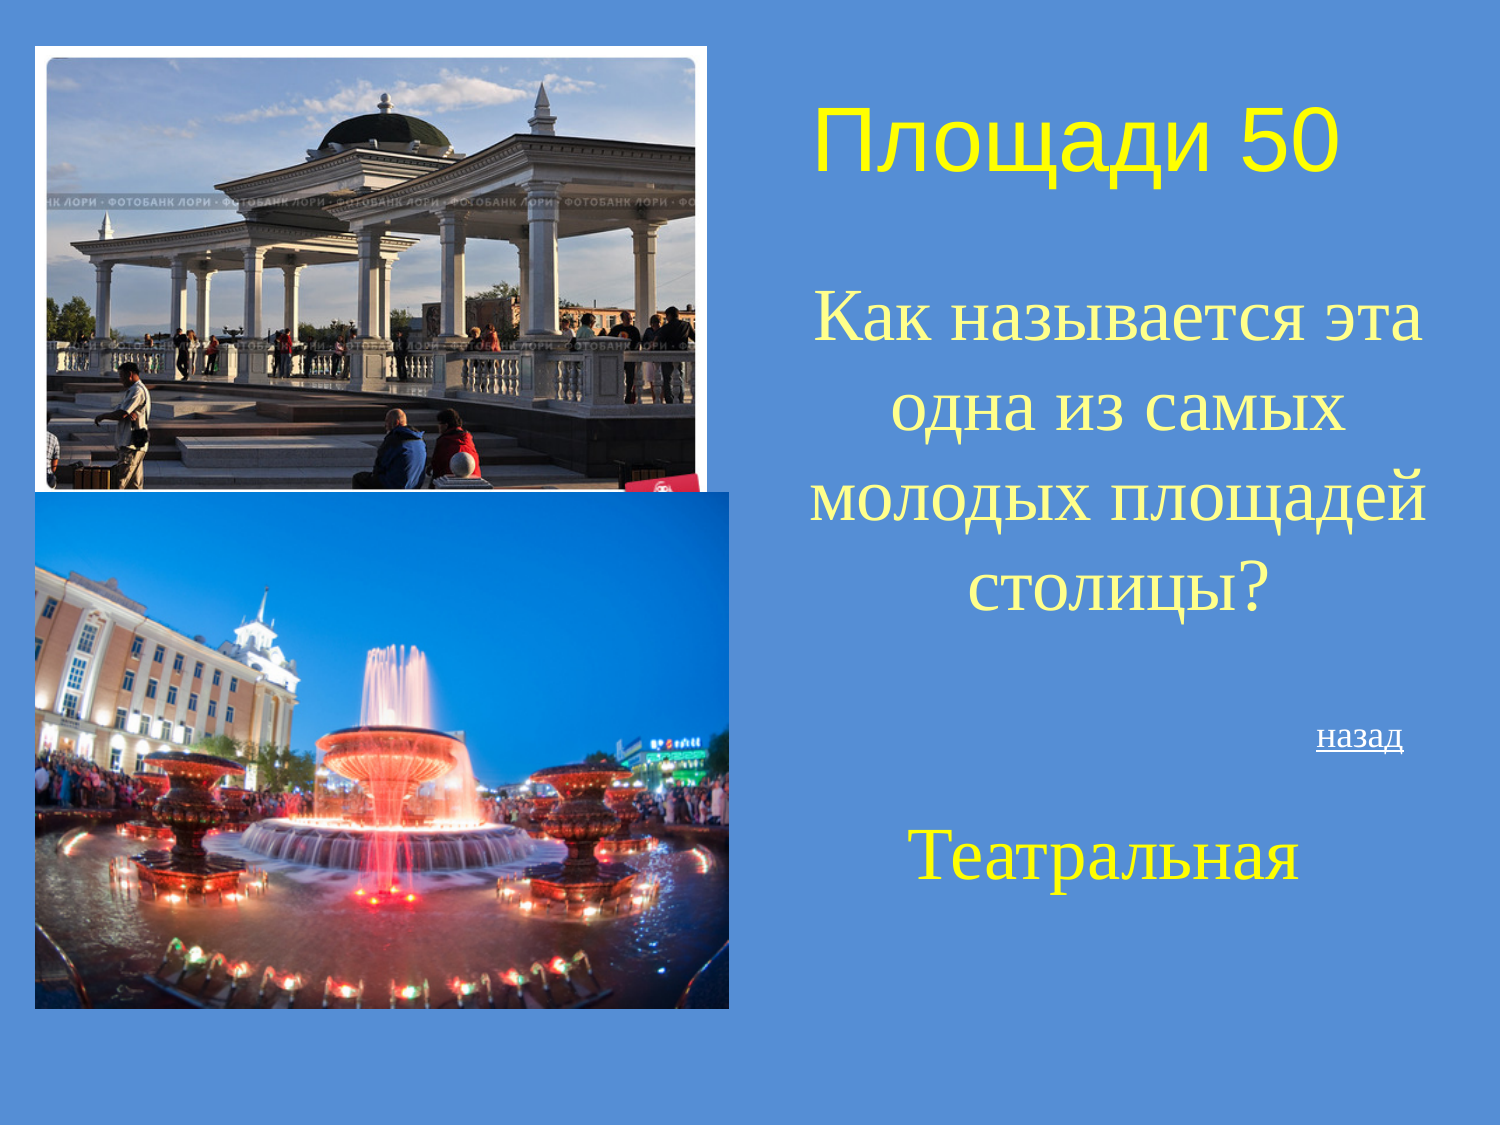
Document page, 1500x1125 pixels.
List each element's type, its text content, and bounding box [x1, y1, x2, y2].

title Площади 50 [726, 46, 1428, 223]
text_box назад [1301, 703, 1419, 763]
picture [34, 46, 729, 1010]
text_box Театральная [892, 796, 1335, 902]
subtitle Как называется эта одна из самых молодых площадей столицы? [785, 257, 1454, 692]
